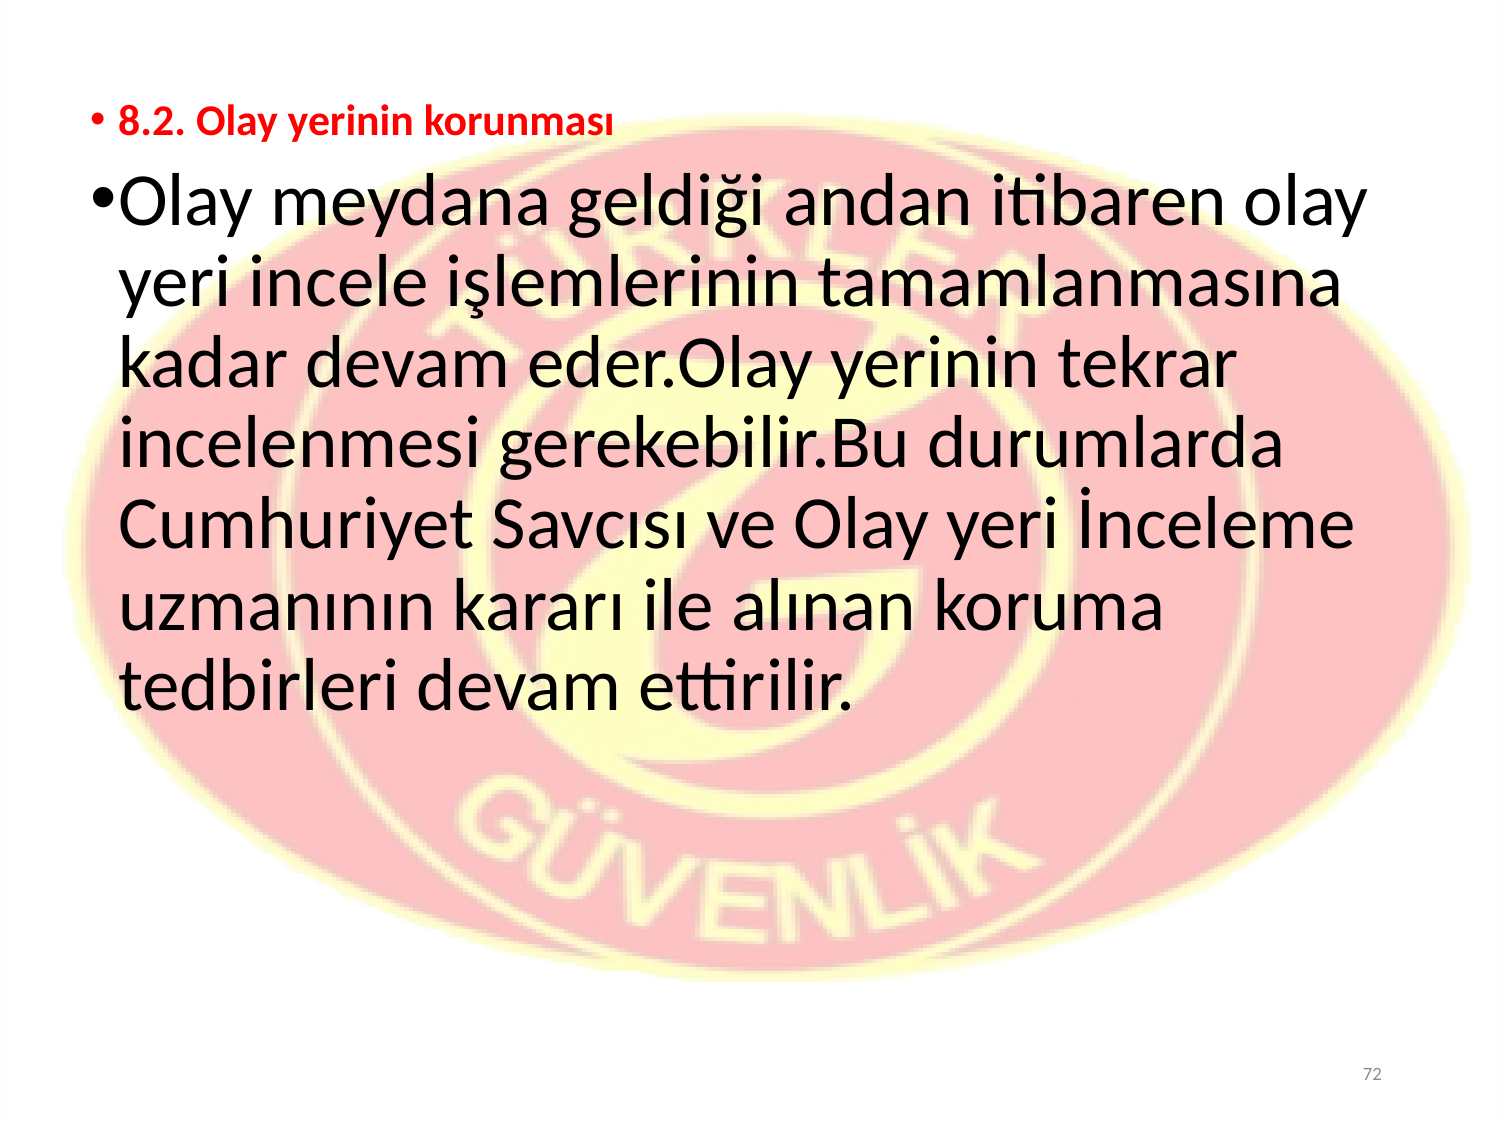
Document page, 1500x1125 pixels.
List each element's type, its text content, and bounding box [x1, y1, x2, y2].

list 8.2. Olay yerinin korunması Olay meydana geldiği andan itibaren olay yeri incele işlemlerinin tamamlanmasına kadar devam eder.Olay yerinin tekrar incelenmesi gerekebilir.Bu durumlarda Cumhuriyet Savcısı ve Olay yeri İnceleme uzmanının kararı ile alınan koruma tedbirleri devam ettirilir. [75, 90, 1425, 1005]
slide_number 72 [1059, 1042, 1397, 1103]
